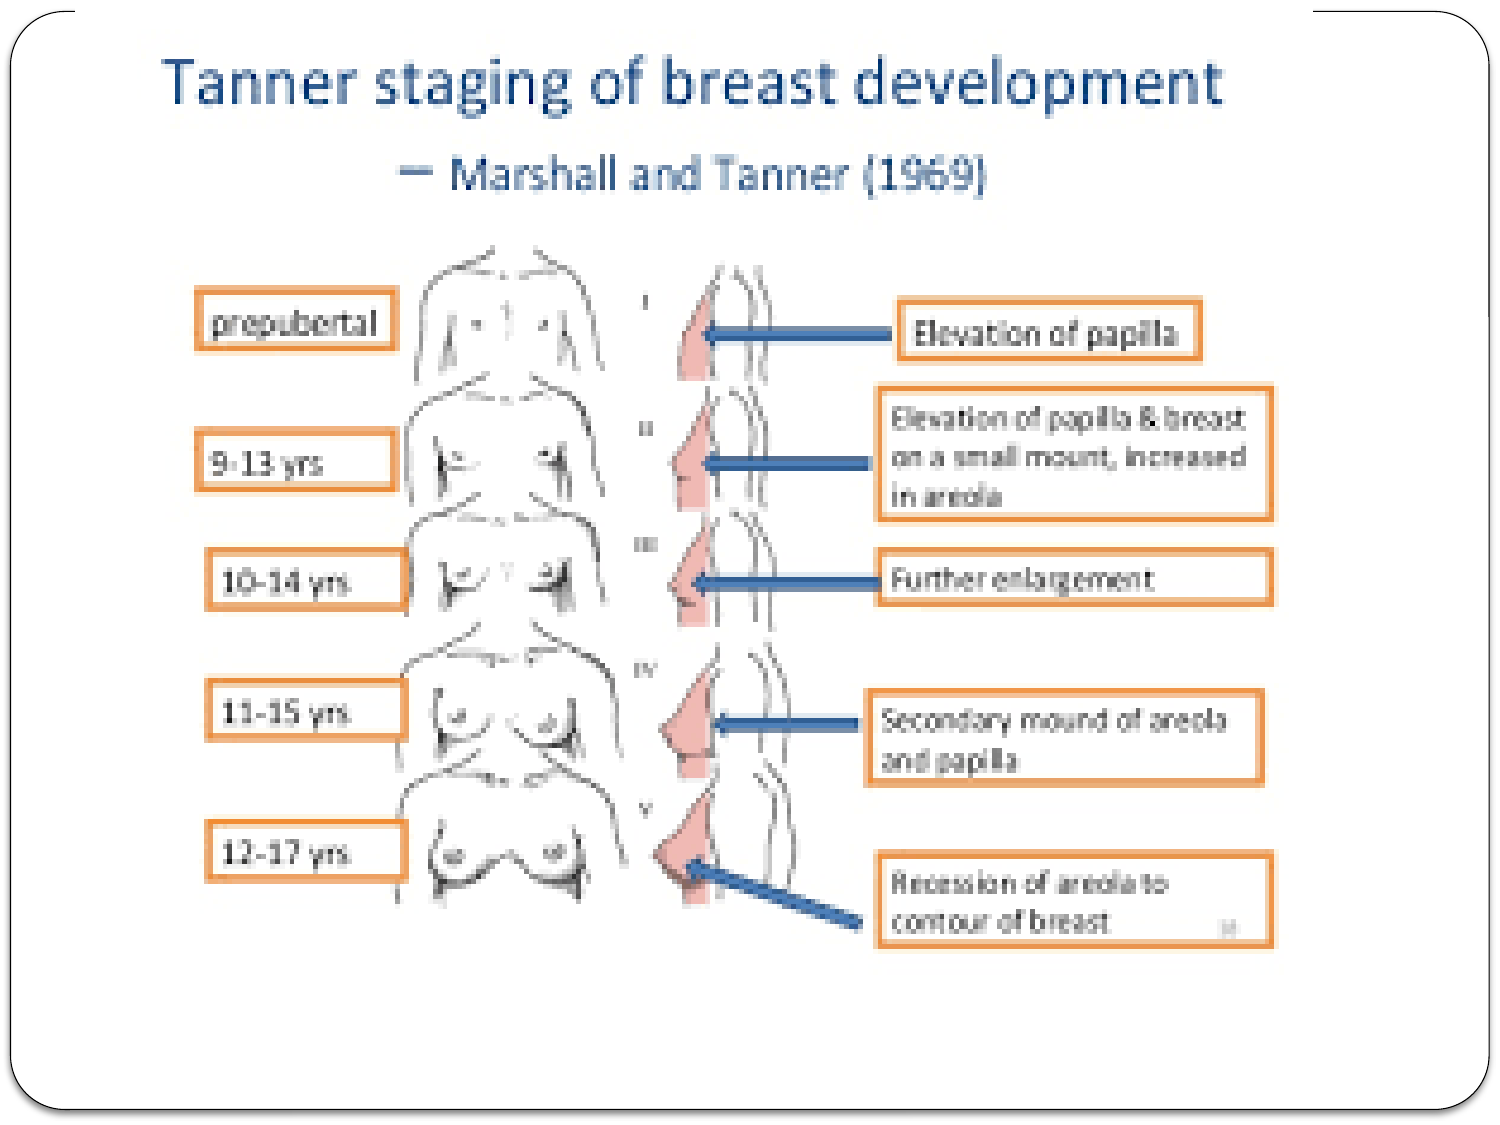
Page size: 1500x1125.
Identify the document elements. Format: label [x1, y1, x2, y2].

list [74, 0, 1313, 976]
